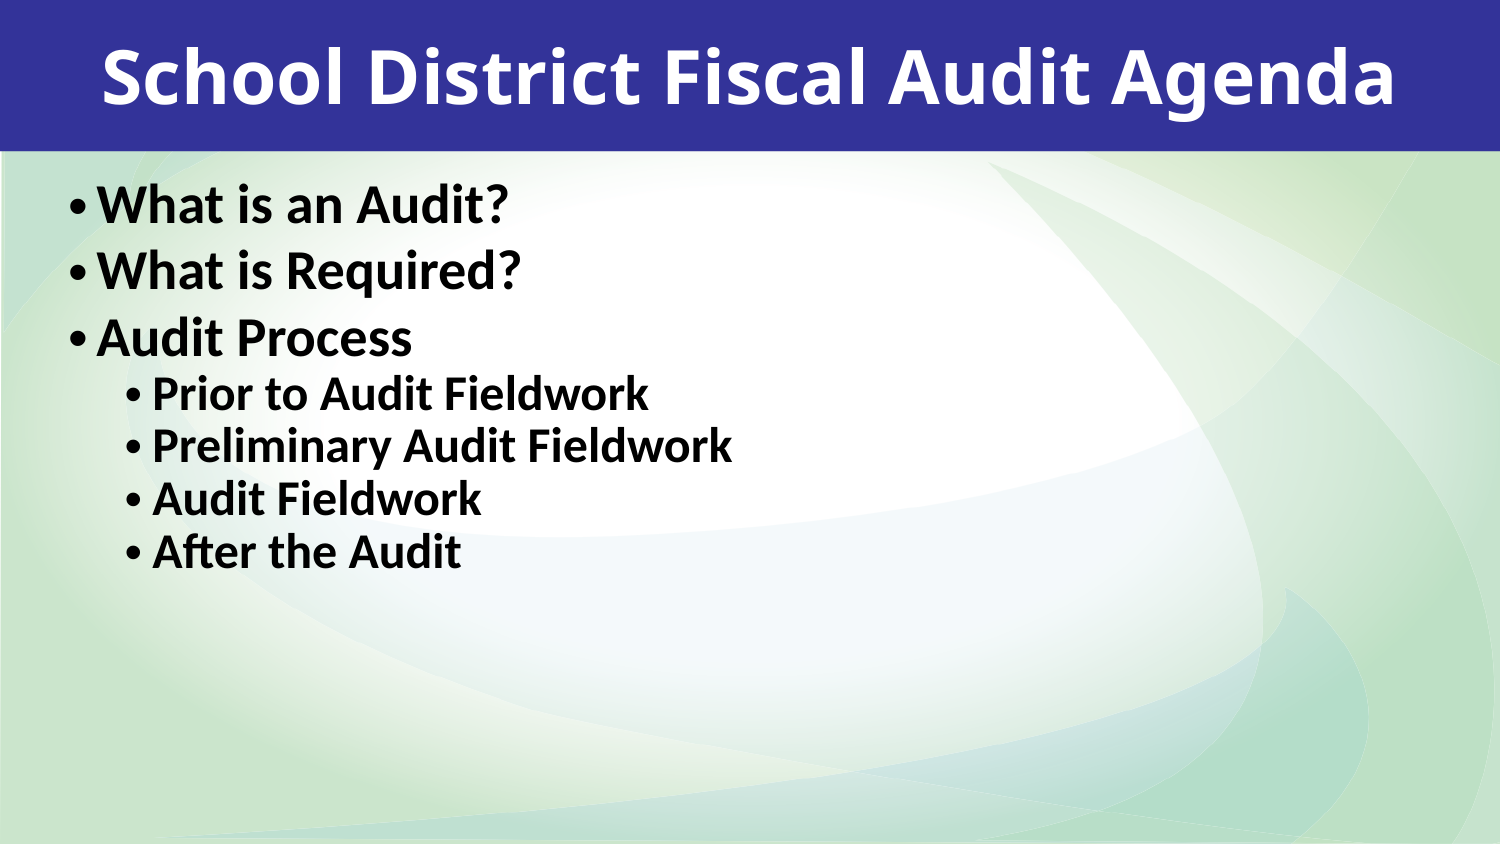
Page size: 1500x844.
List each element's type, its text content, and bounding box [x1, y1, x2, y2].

text_box What is an Audit? What is Required? Audit Process Prior to Audit Fieldwork Preliminary Audit Fieldwork Audit Fieldwork After the Audit [53, 175, 1348, 712]
list School District Fiscal Audit Agenda [0, 0, 1500, 152]
